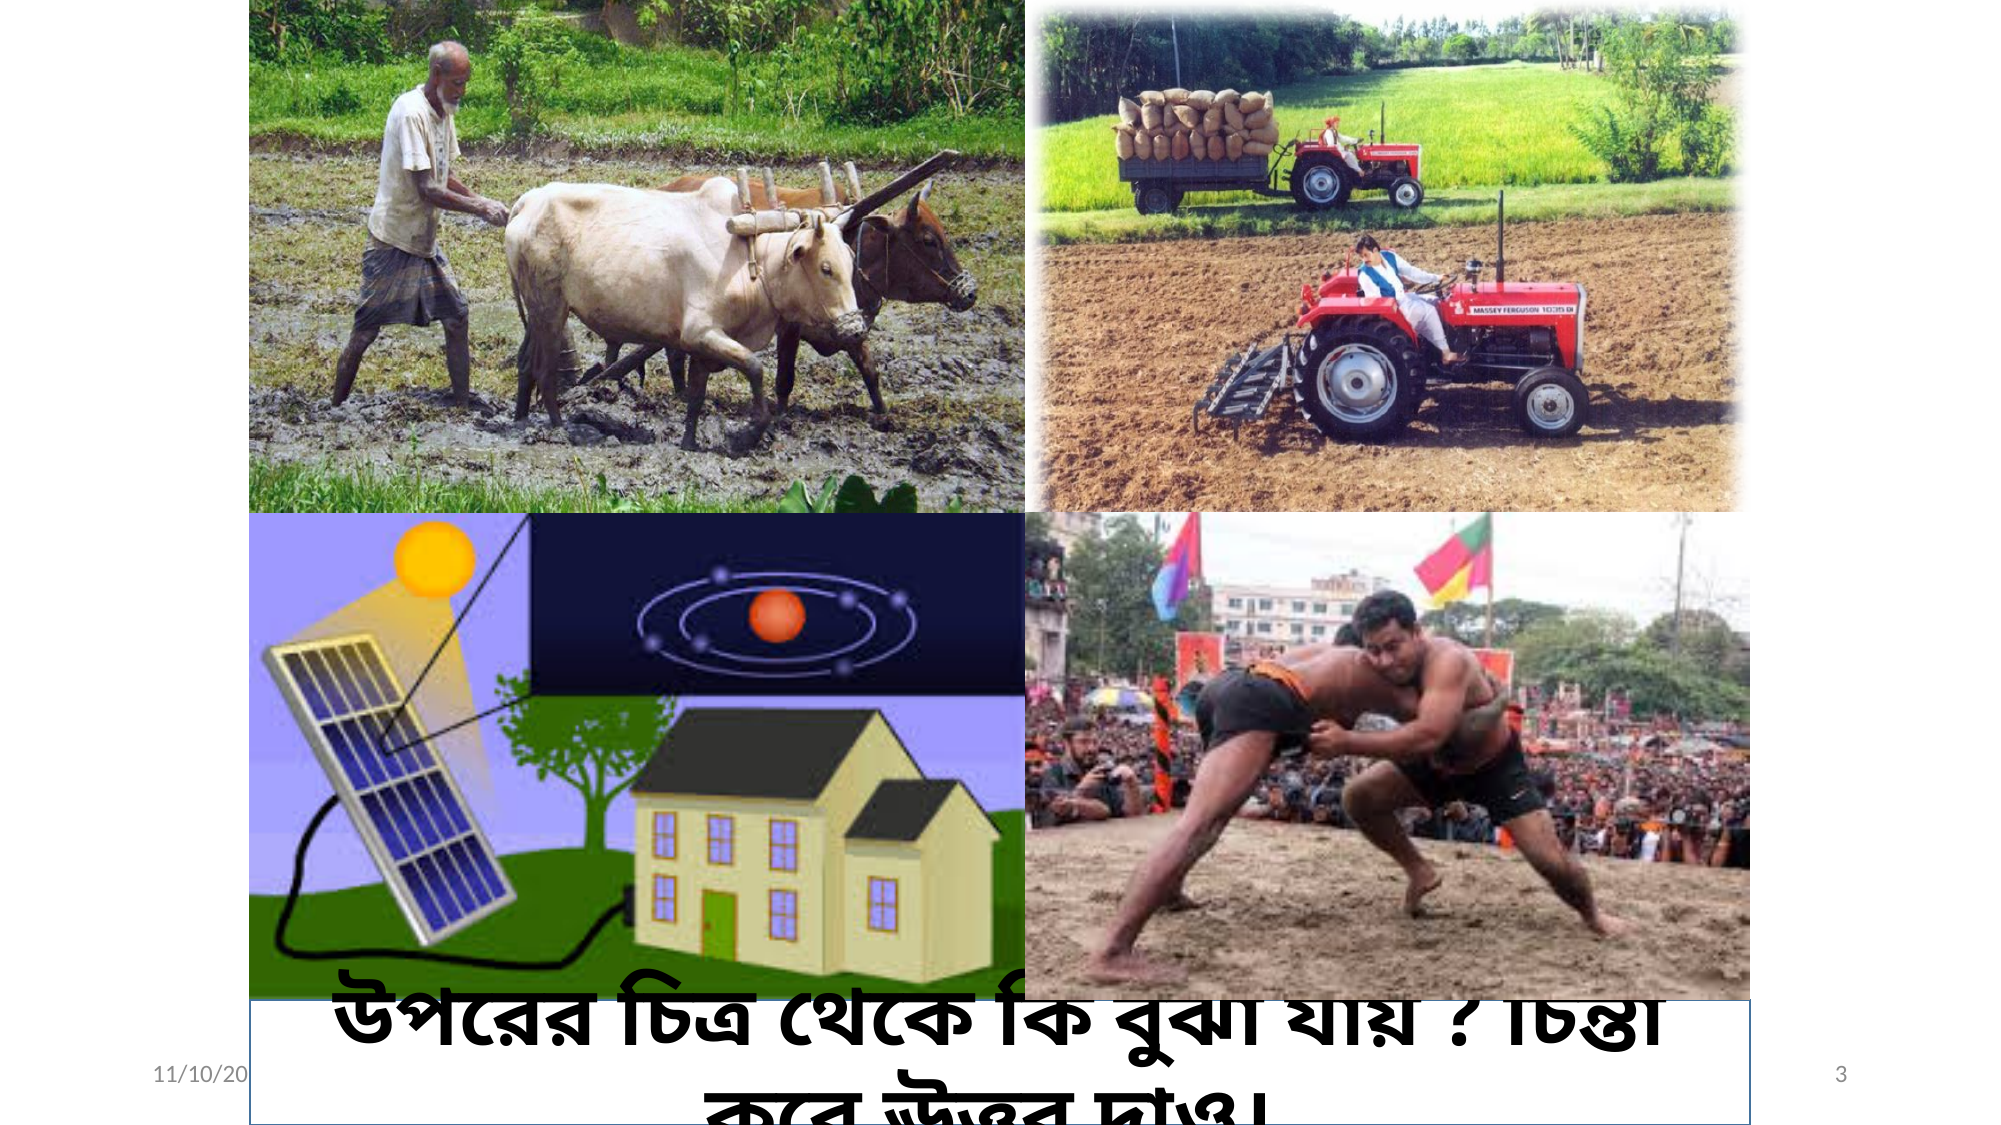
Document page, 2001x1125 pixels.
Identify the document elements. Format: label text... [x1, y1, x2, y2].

text_box উপরের চিত্র থেকে কি বুঝা যায় ? চিন্তা করে ঊত্তর দাও। [249, 1000, 1751, 1125]
picture [249, 0, 1751, 1000]
slide_number 3 [1412, 1042, 1863, 1103]
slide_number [137, 1042, 588, 1103]
